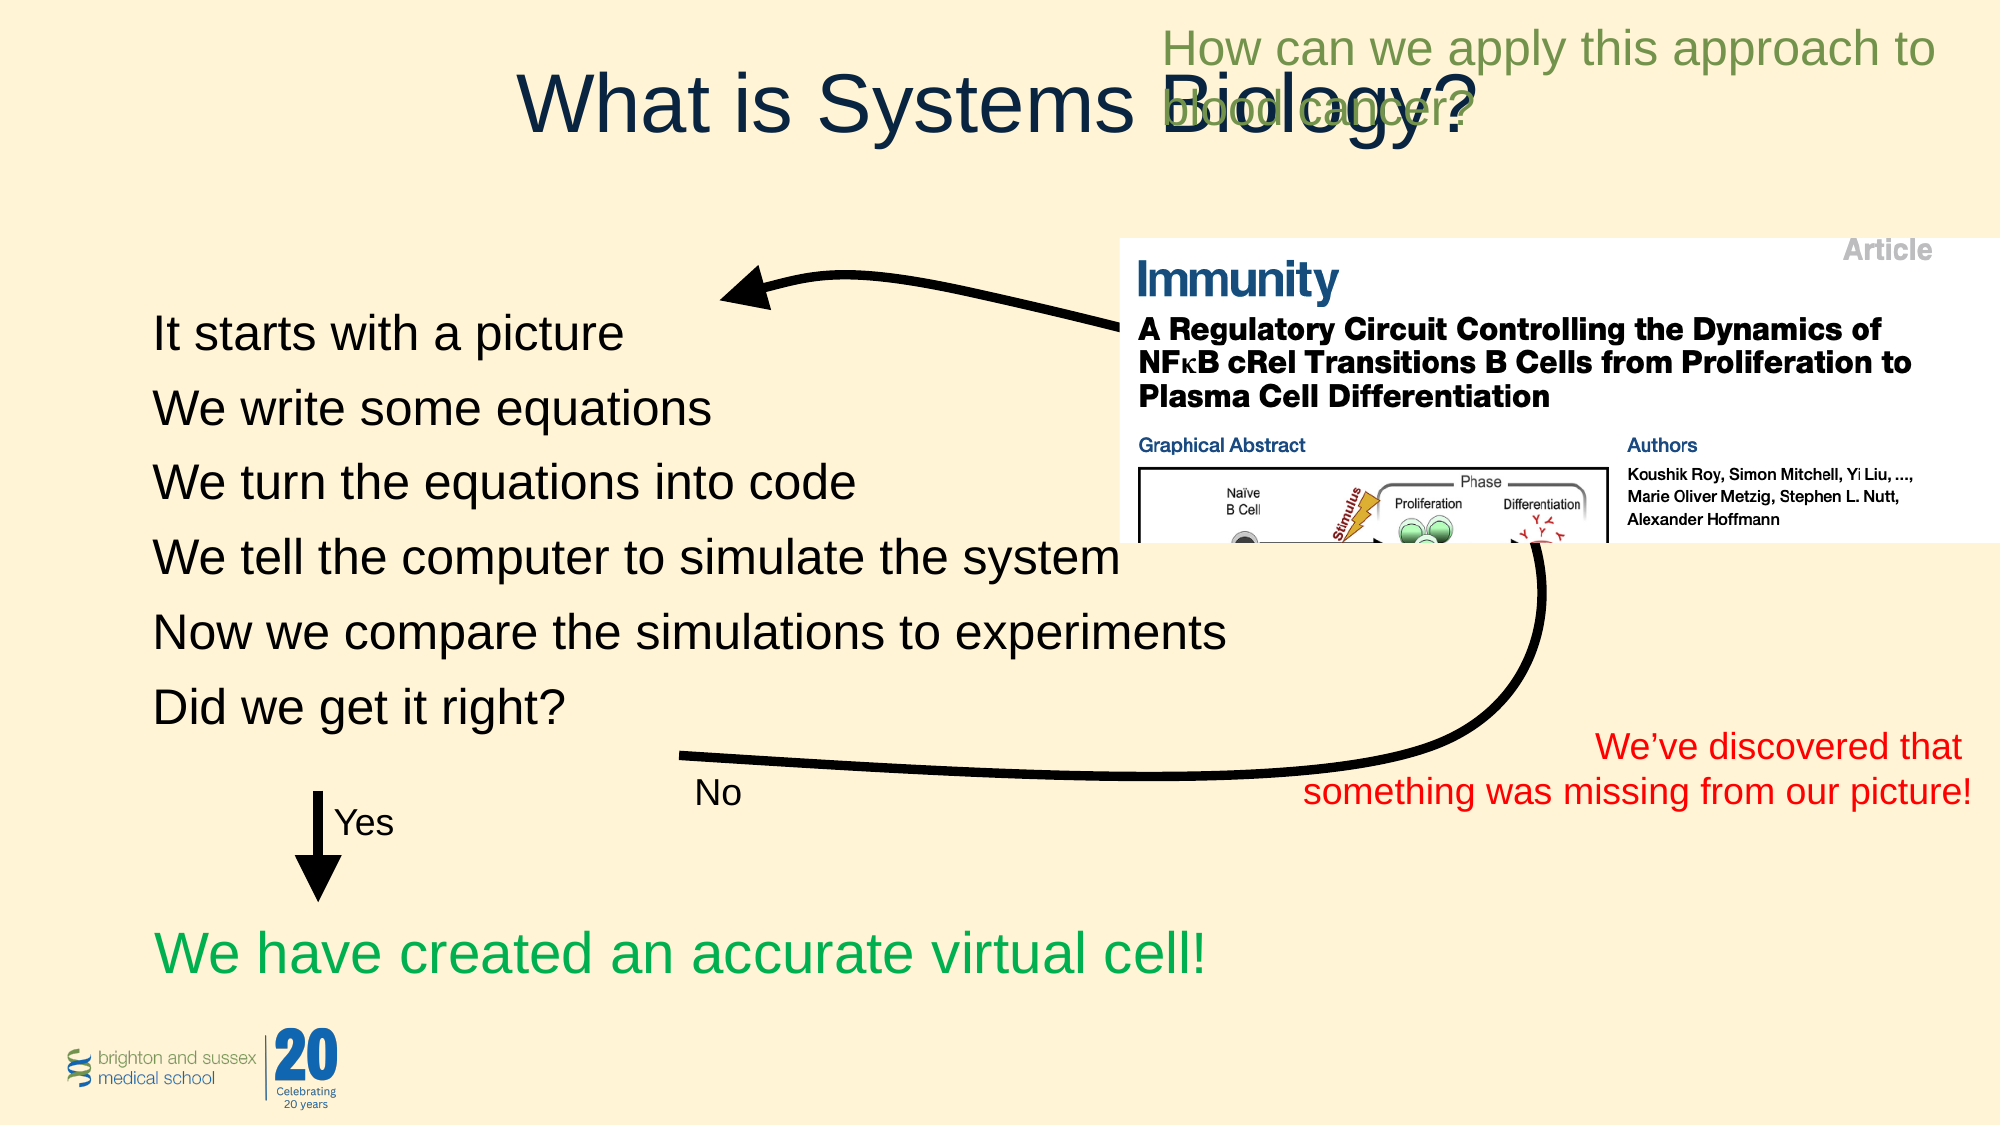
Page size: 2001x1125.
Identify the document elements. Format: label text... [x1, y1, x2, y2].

text_box How can we apply this approach to blood cancer? [1146, 8, 1988, 144]
picture [1119, 238, 2000, 543]
list It starts with a picture We write some equations We turn the equations into code We tell the computer to simulate the system Now we compare the simulations to experiments Did we get it right? [137, 299, 678, 1050]
picture [60, 1023, 344, 1118]
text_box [139, 790, 1961, 1065]
title What is Systems Biology? [60, 52, 1935, 184]
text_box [678, 277, 1988, 821]
